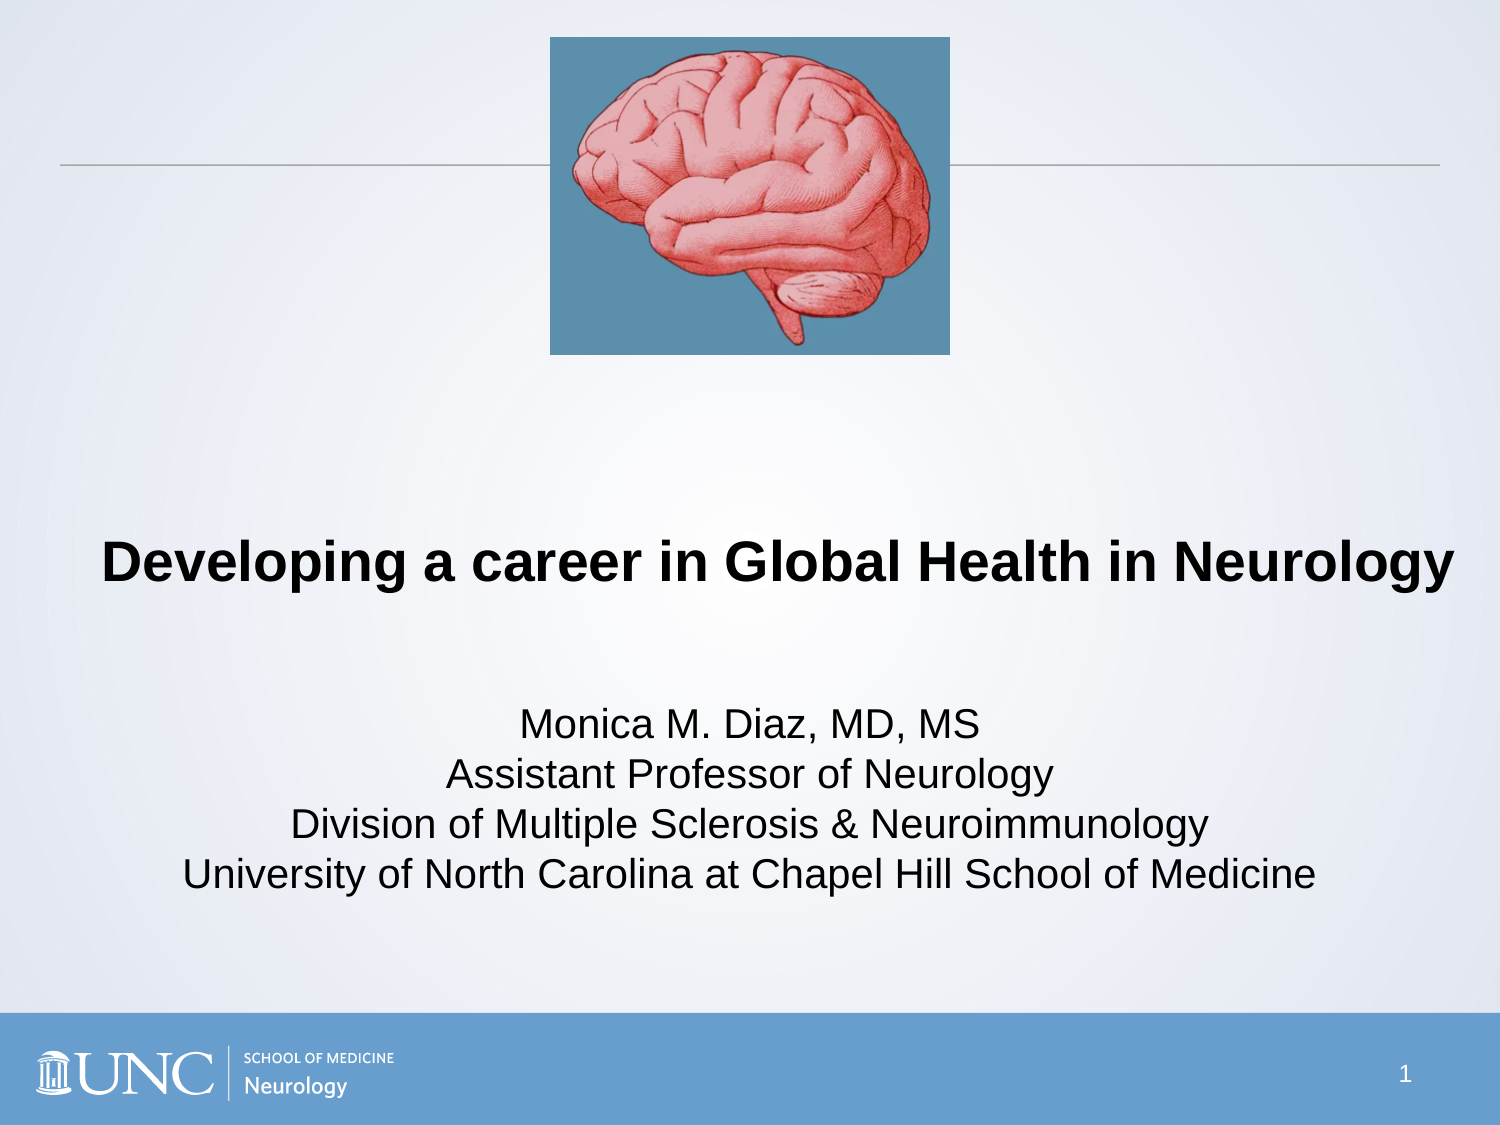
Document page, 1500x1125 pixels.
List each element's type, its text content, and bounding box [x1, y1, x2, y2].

picture [12, 1010, 425, 1122]
picture [549, 37, 950, 355]
title Developing a career in Global Health in Neurology [99, 474, 1458, 601]
text_box Monica M. Diaz, MD, MS Assistant Professor of Neurology Division of Multiple Sclerosis & Neuroimmunology University of North Carolina at Chapel Hill School of Medicine [71, 779, 1429, 905]
